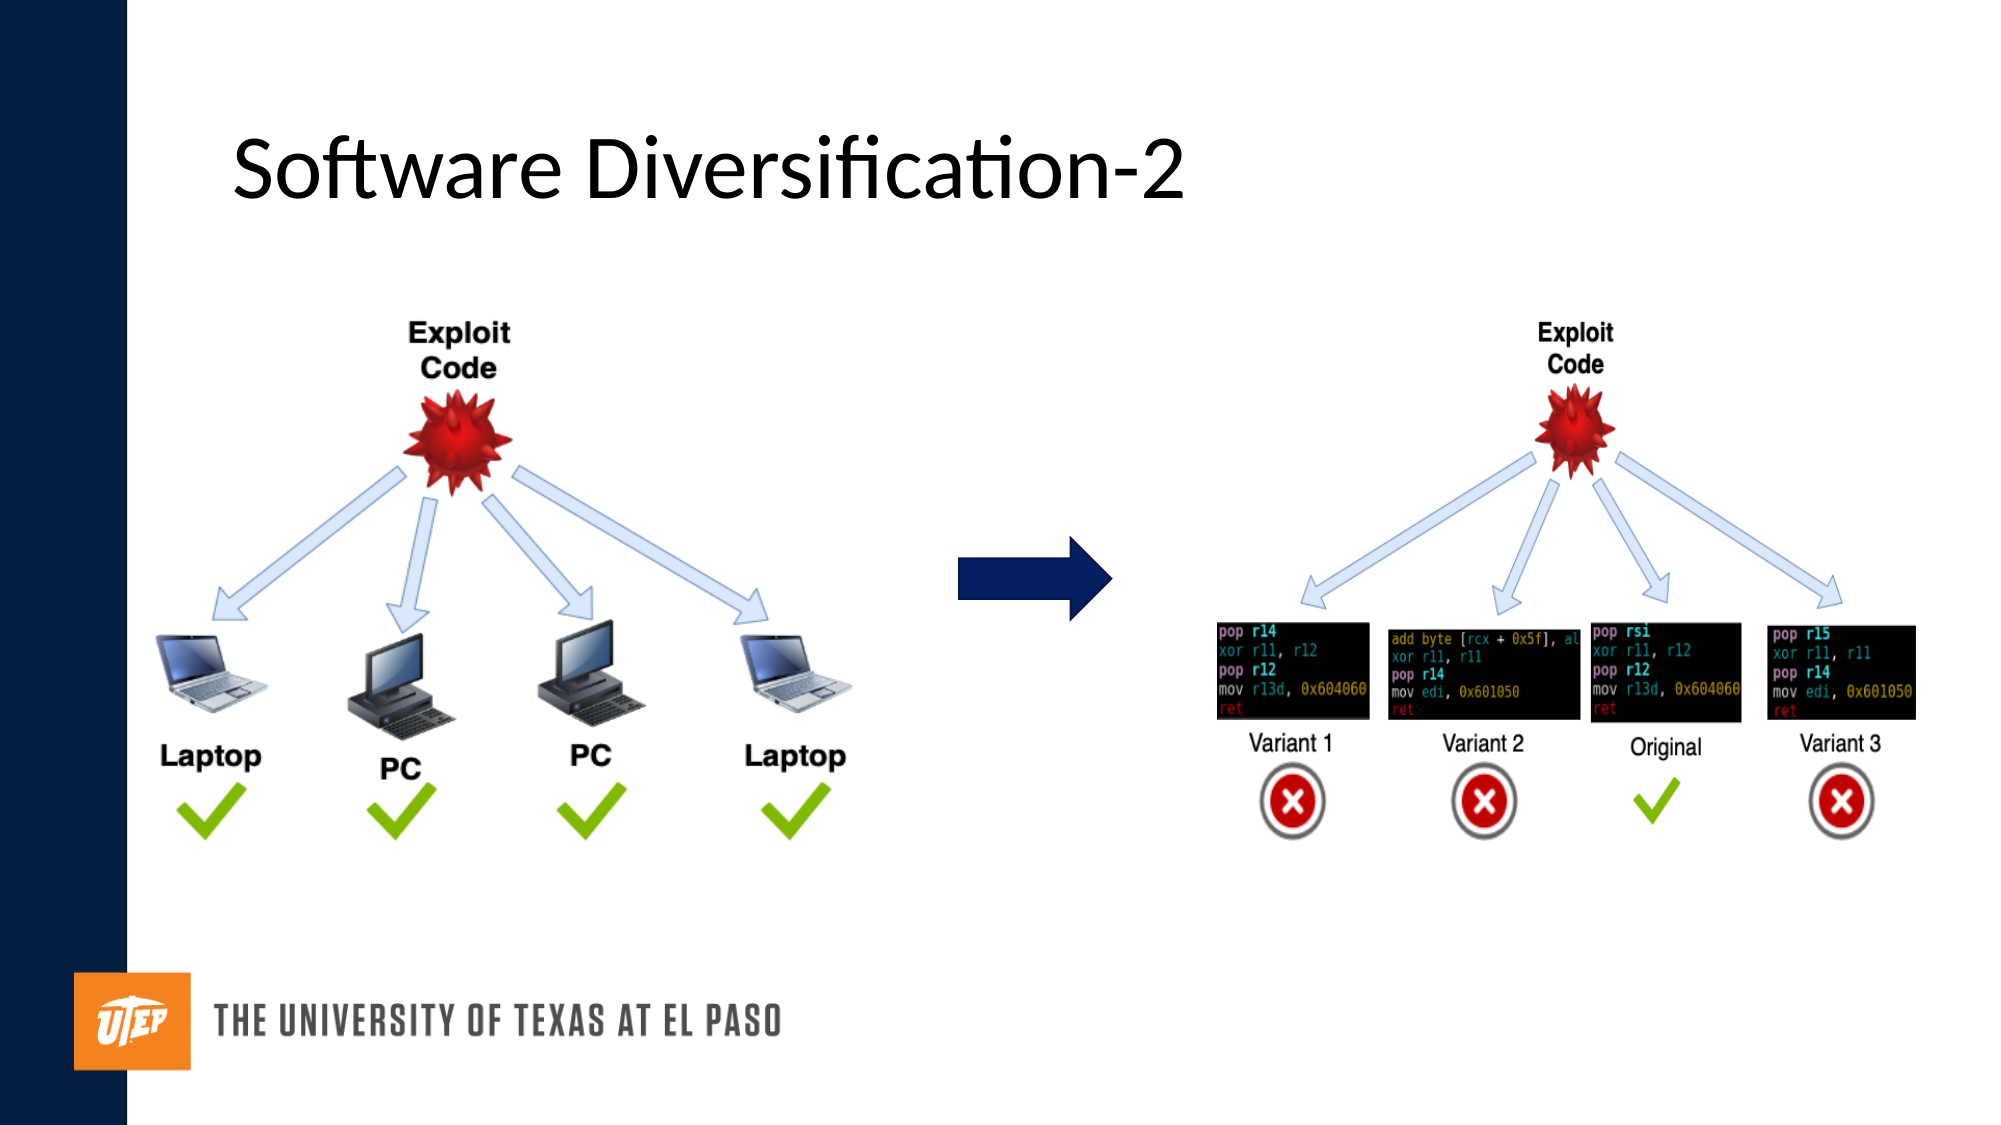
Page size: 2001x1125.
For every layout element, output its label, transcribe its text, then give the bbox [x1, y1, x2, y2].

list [1217, 316, 1917, 842]
title Software Diversification-2 [217, 59, 1863, 278]
text_box [958, 535, 1113, 622]
picture [0, 0, 2001, 1125]
